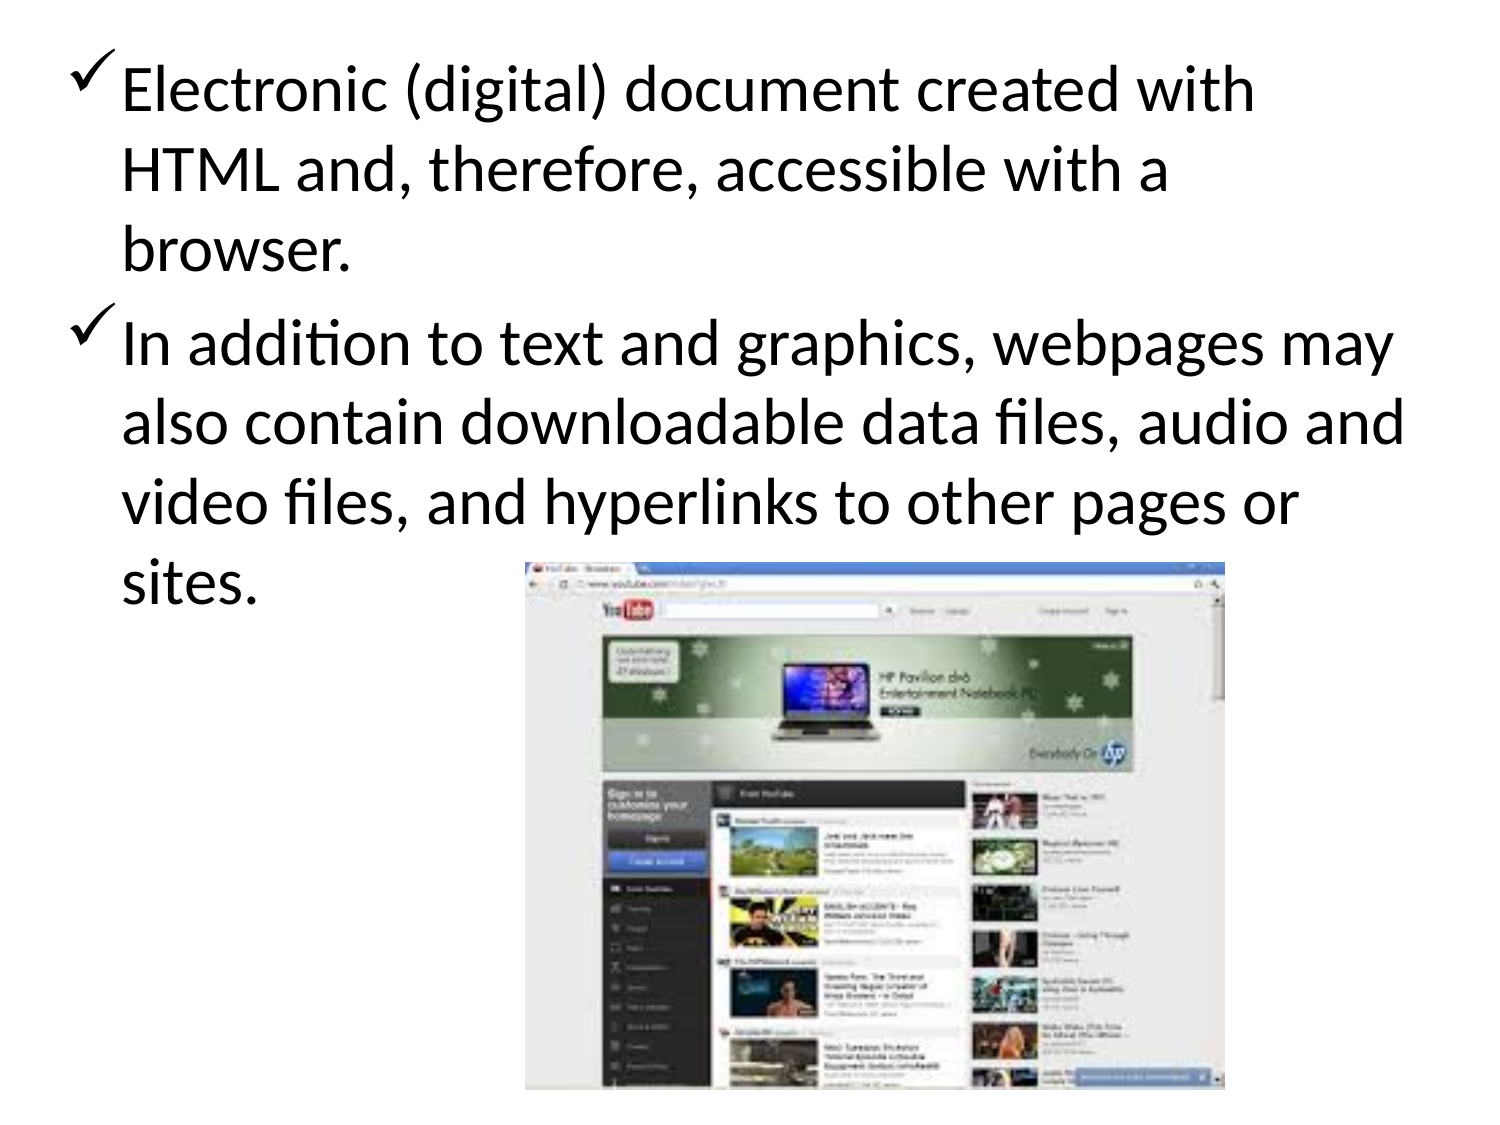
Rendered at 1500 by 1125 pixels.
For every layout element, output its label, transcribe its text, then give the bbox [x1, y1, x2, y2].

list Electronic (digital) document created with HTML and, therefore, accessible with a browser. In addition to text and graphics, webpages may also contain downloadable data files, audio and video files, and hyperlinks to other pages or sites. [50, 37, 1425, 1005]
picture [524, 562, 1226, 1090]
